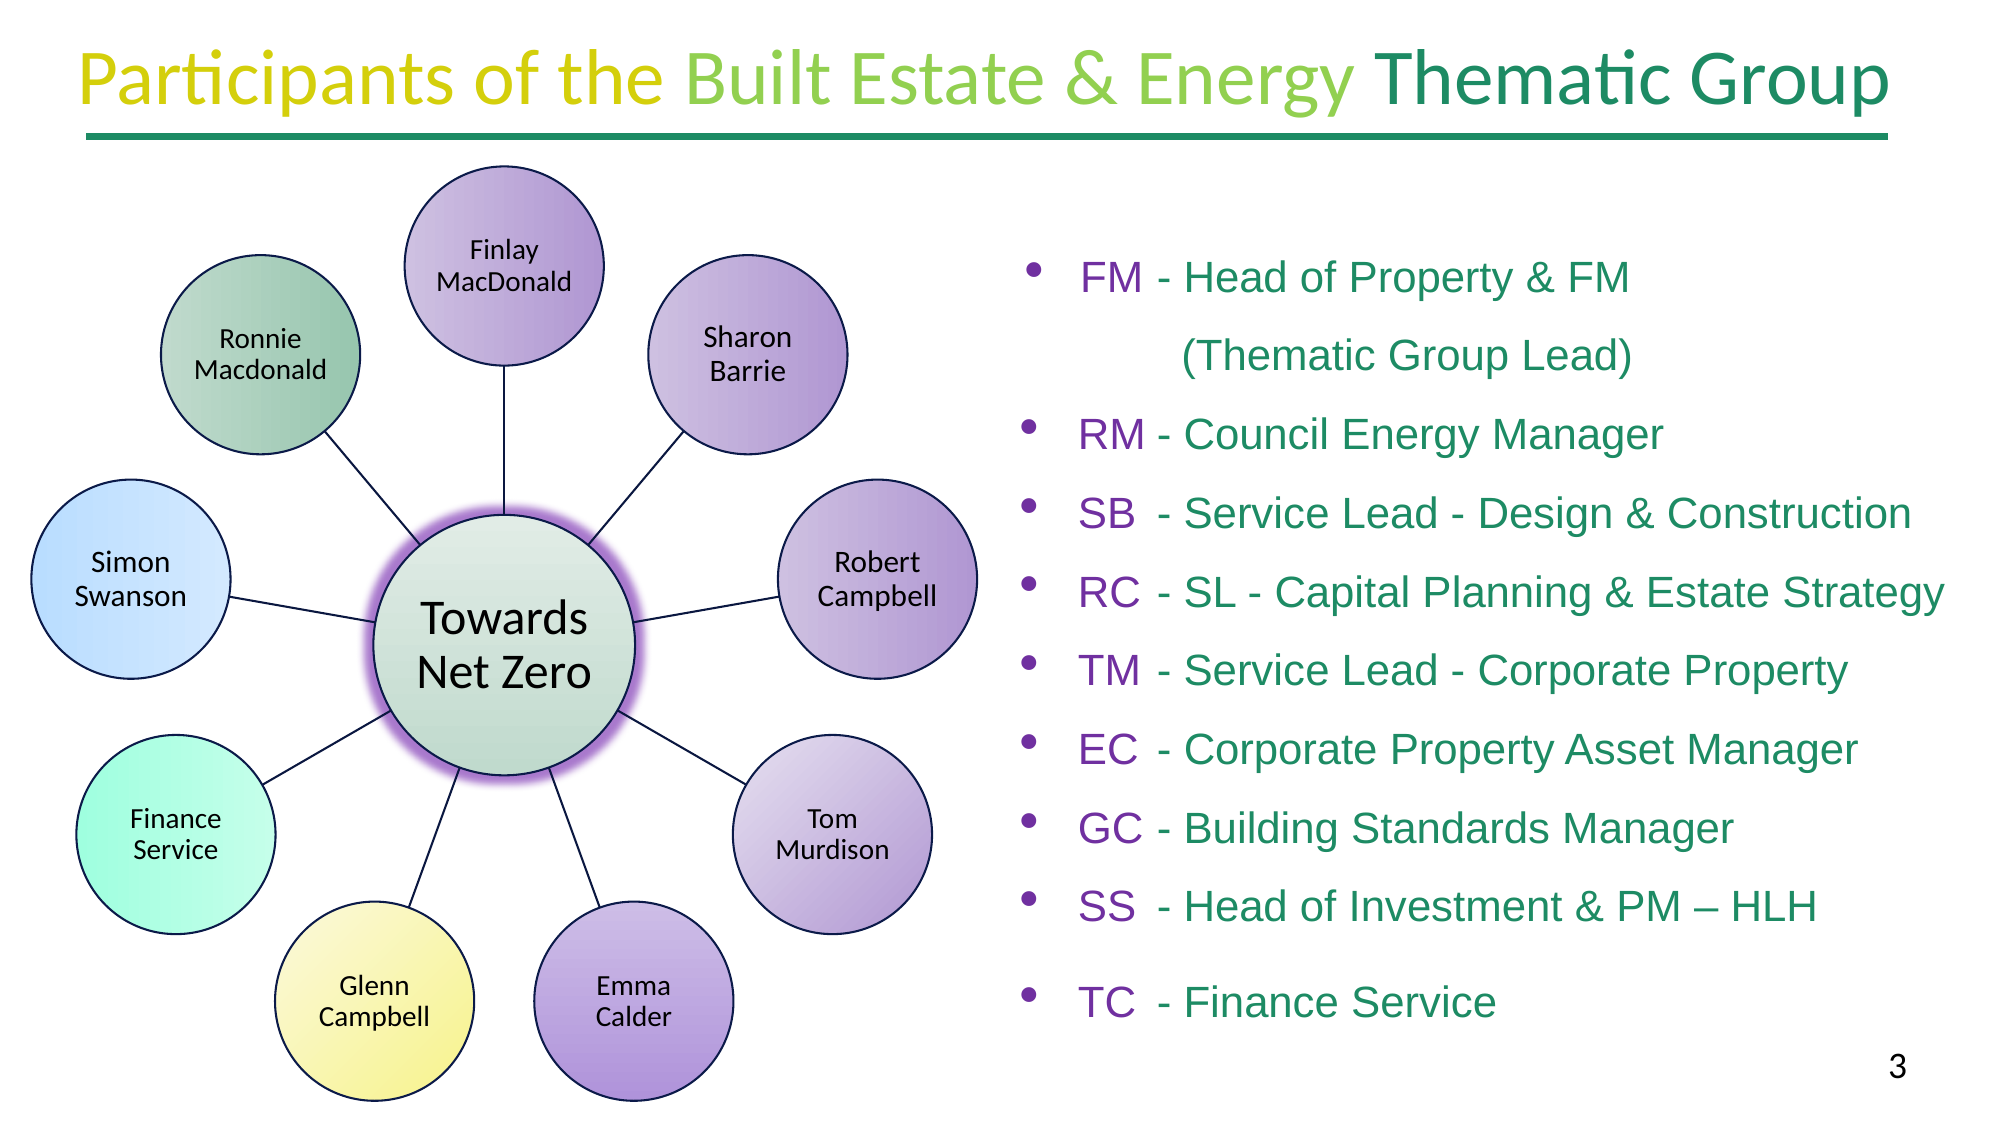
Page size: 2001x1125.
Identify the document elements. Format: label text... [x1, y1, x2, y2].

text_box Participants of the Built Estate & Energy Thematic Group [62, 28, 1913, 112]
text_box 3 [1873, 1033, 1949, 1094]
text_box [0, 162, 1064, 1105]
text_box FM RM SB RC TM EC GC SS TC [1064, 214, 1142, 1034]
text_box - Head of Property & FM (Thematic Group Lead) - Council Energy Manager - Service Lead - Design & Construction - SL - Capital Planning & Estate Strategy - Service Lead - Corporate Property - Corporate Property Asset Manager - Building Standards Manager - Head of Investment & PM – HLH - Finance Service [1142, 214, 1979, 1034]
